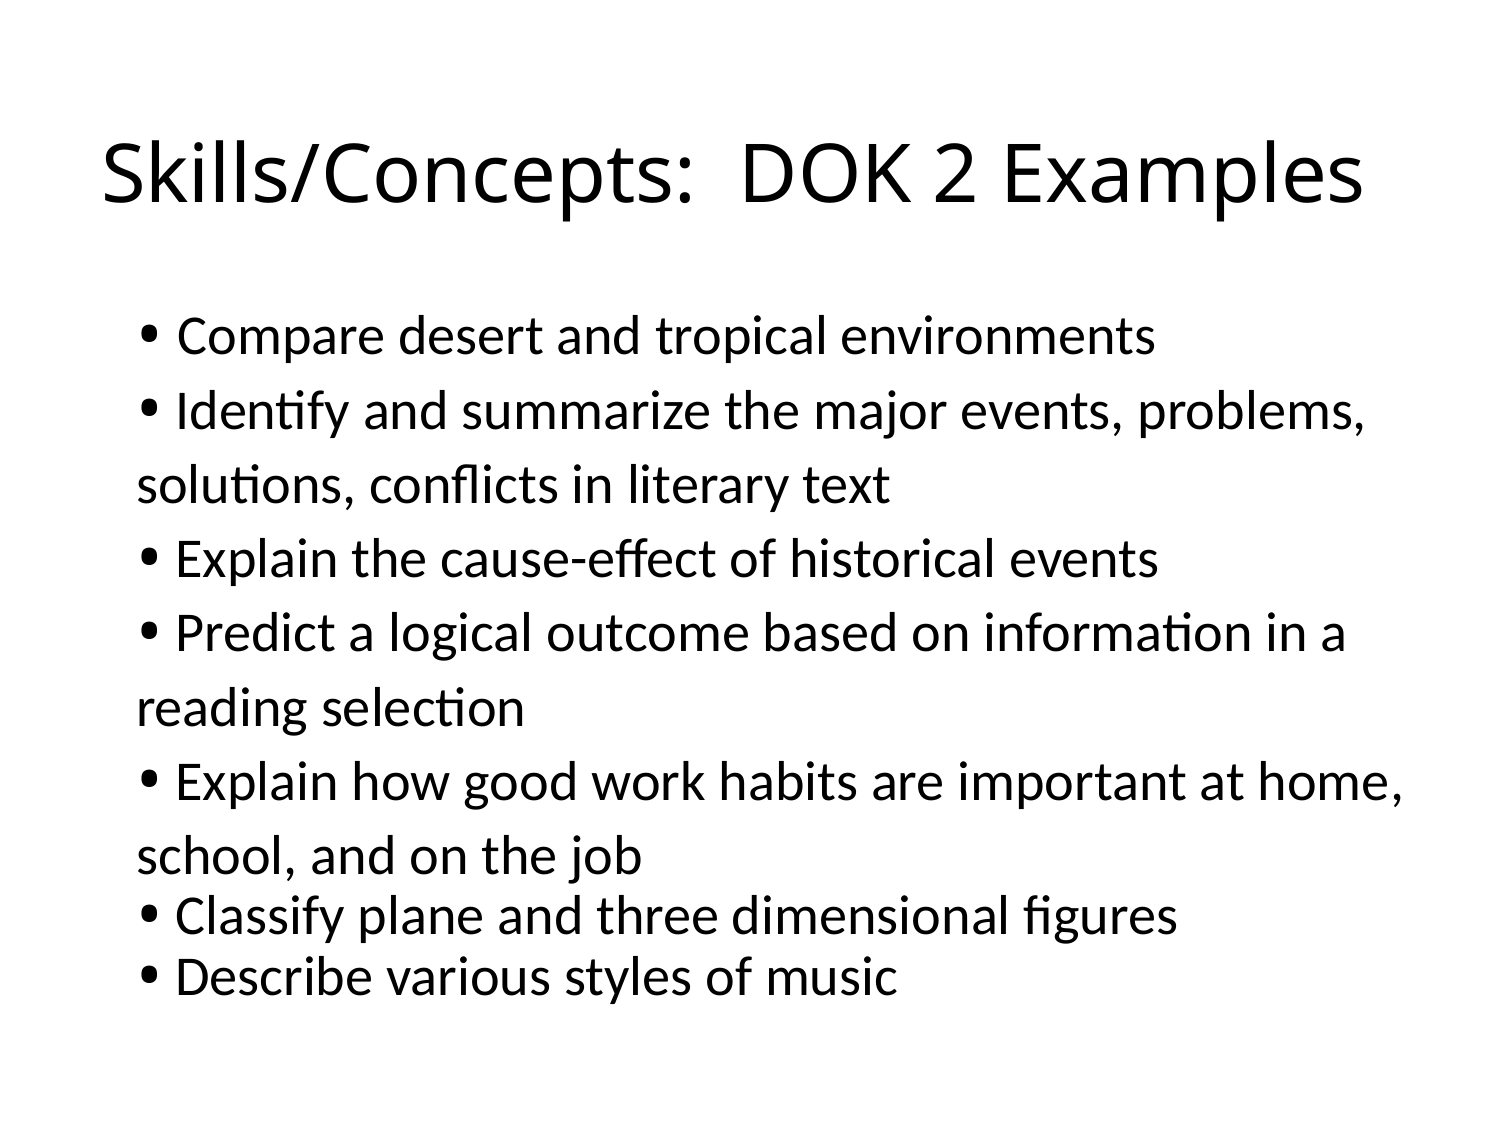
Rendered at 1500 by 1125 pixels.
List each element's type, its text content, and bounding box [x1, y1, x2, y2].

text_box Compare desert and tropical environments Identify and summarize the major events, problems, solutions, conflicts in literary text Explain the cause-effect of historical events Predict a logical outcome based on information in a reading selection Explain how good work habits are important at home, school, and on the job Classify plane and three dimensional figures Describe various styles of music [136, 267, 1418, 1125]
title Skills/Concepts: DOK 2 Examples [73, 29, 1395, 311]
